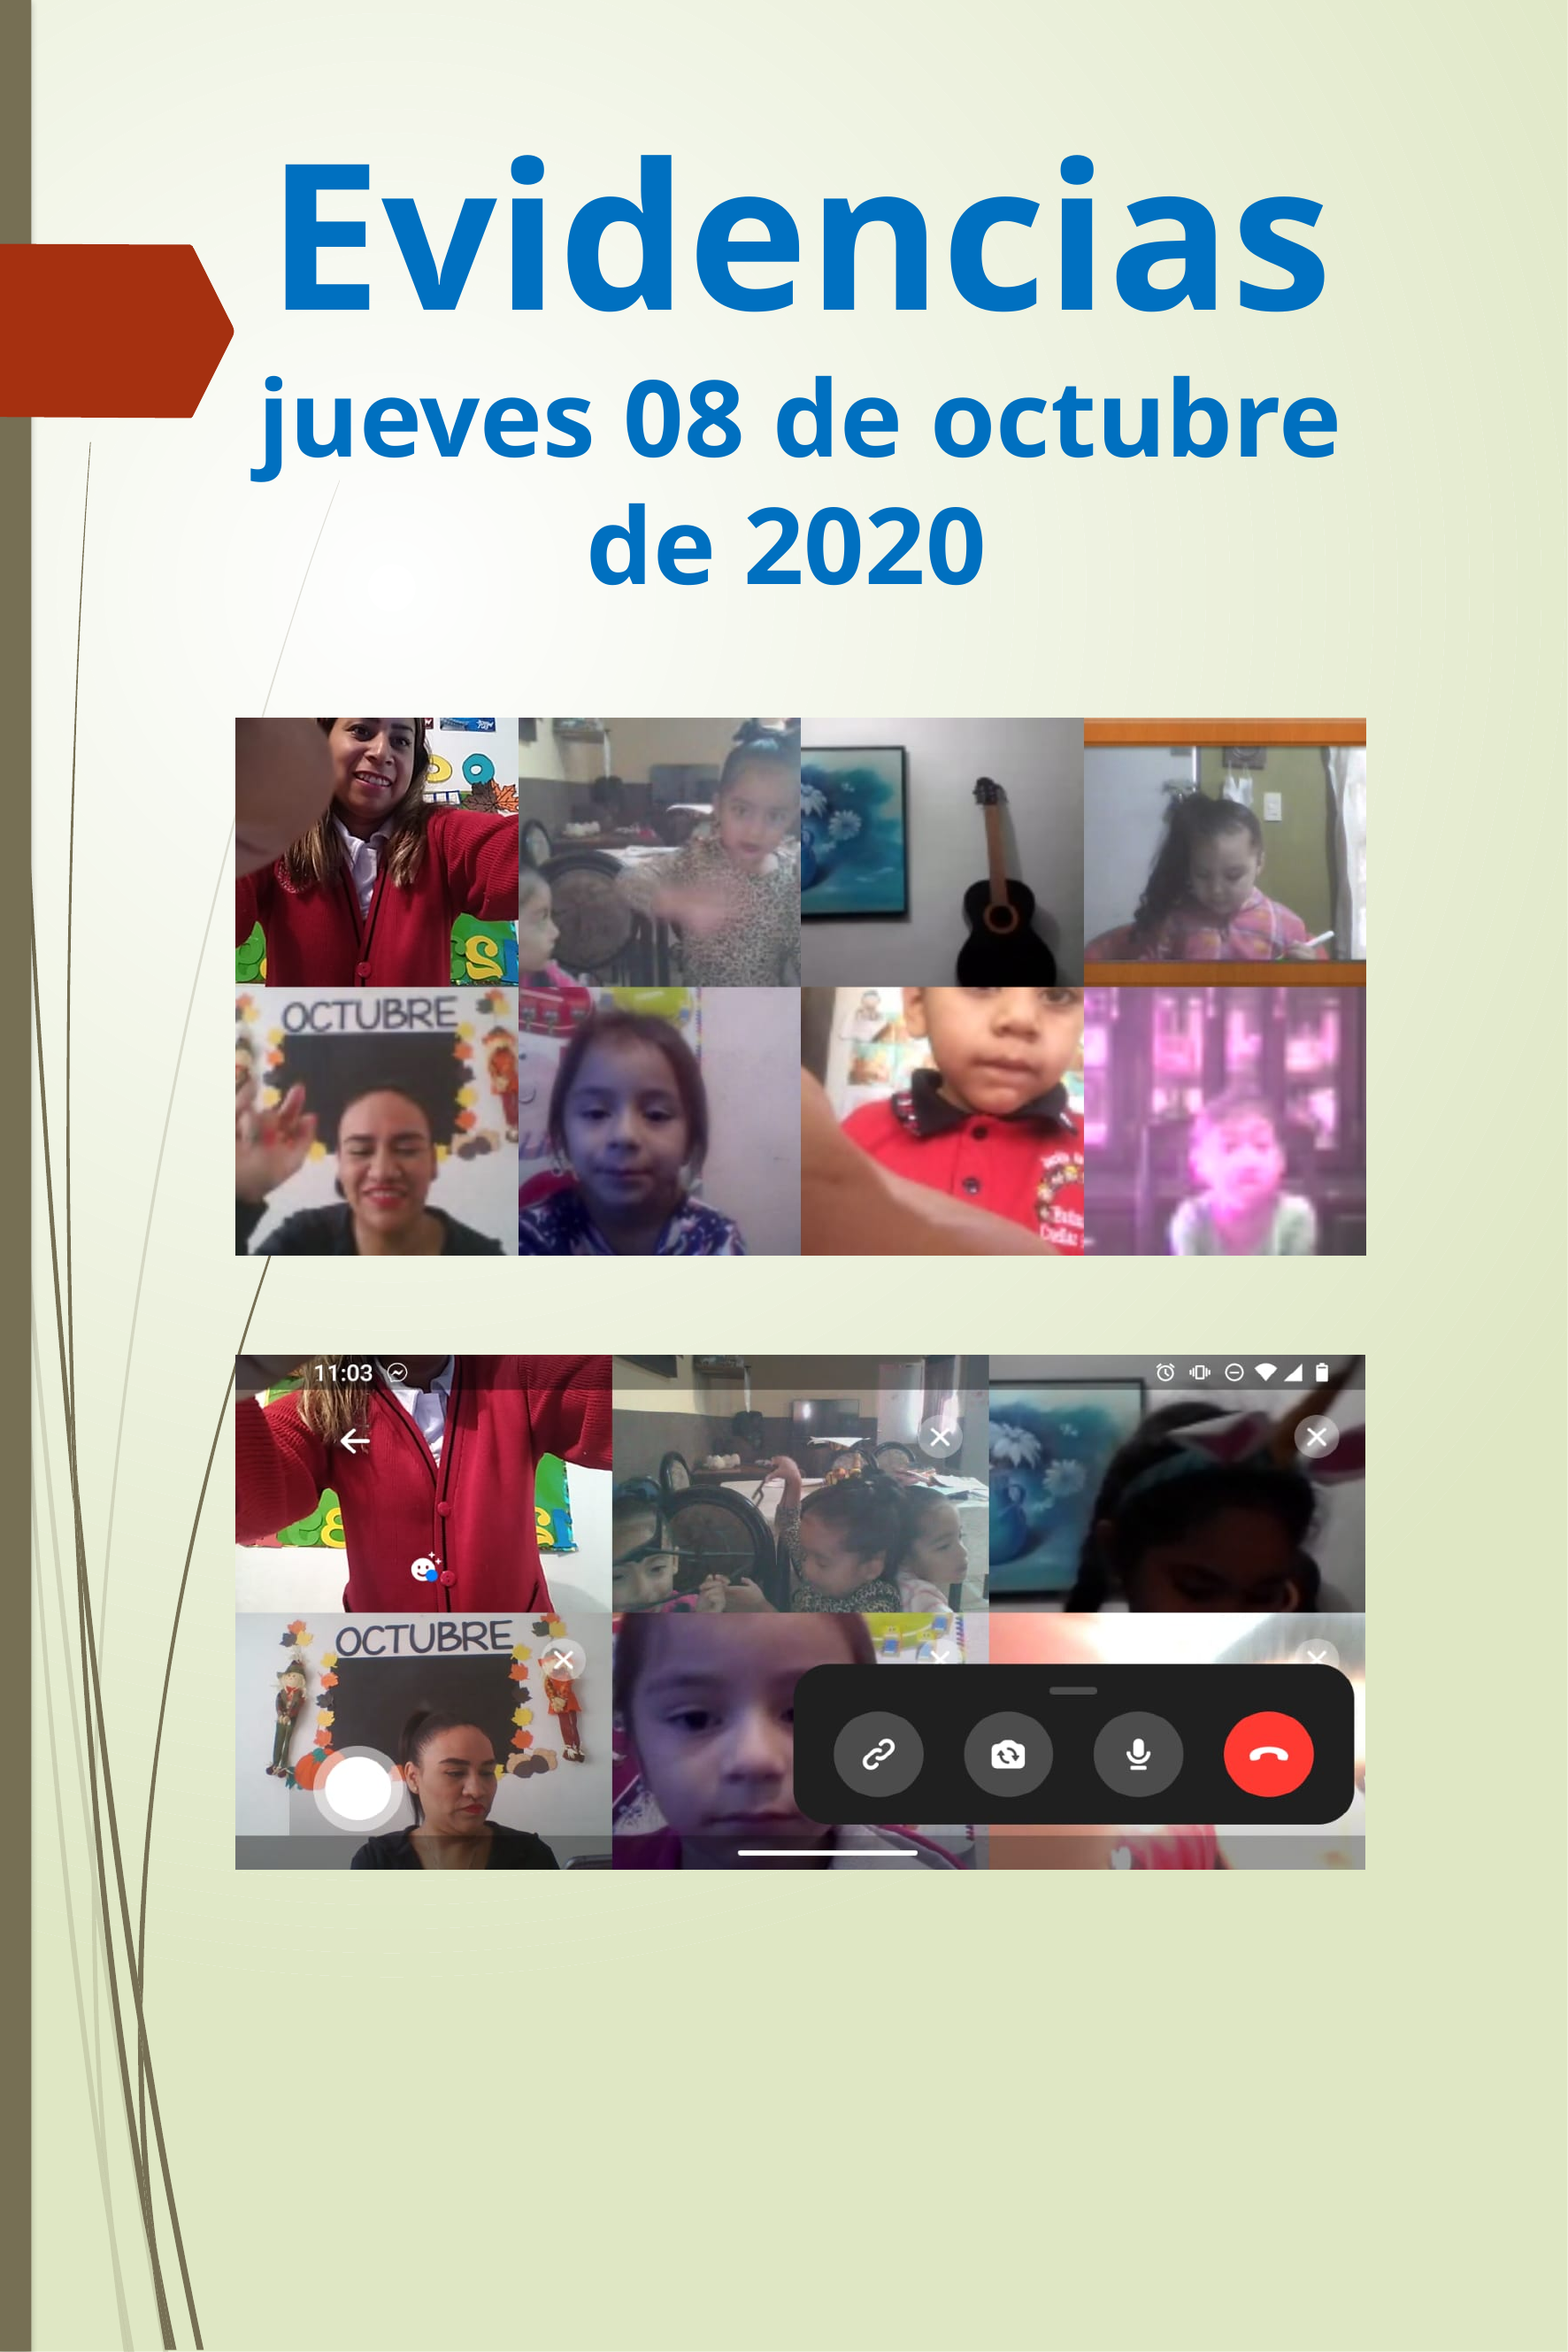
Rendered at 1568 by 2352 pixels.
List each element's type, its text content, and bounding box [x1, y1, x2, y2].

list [234, 717, 1366, 1257]
picture [234, 1355, 1365, 1870]
title Evidencias jueves 08 de octubre de 2020 [235, 100, 1365, 619]
